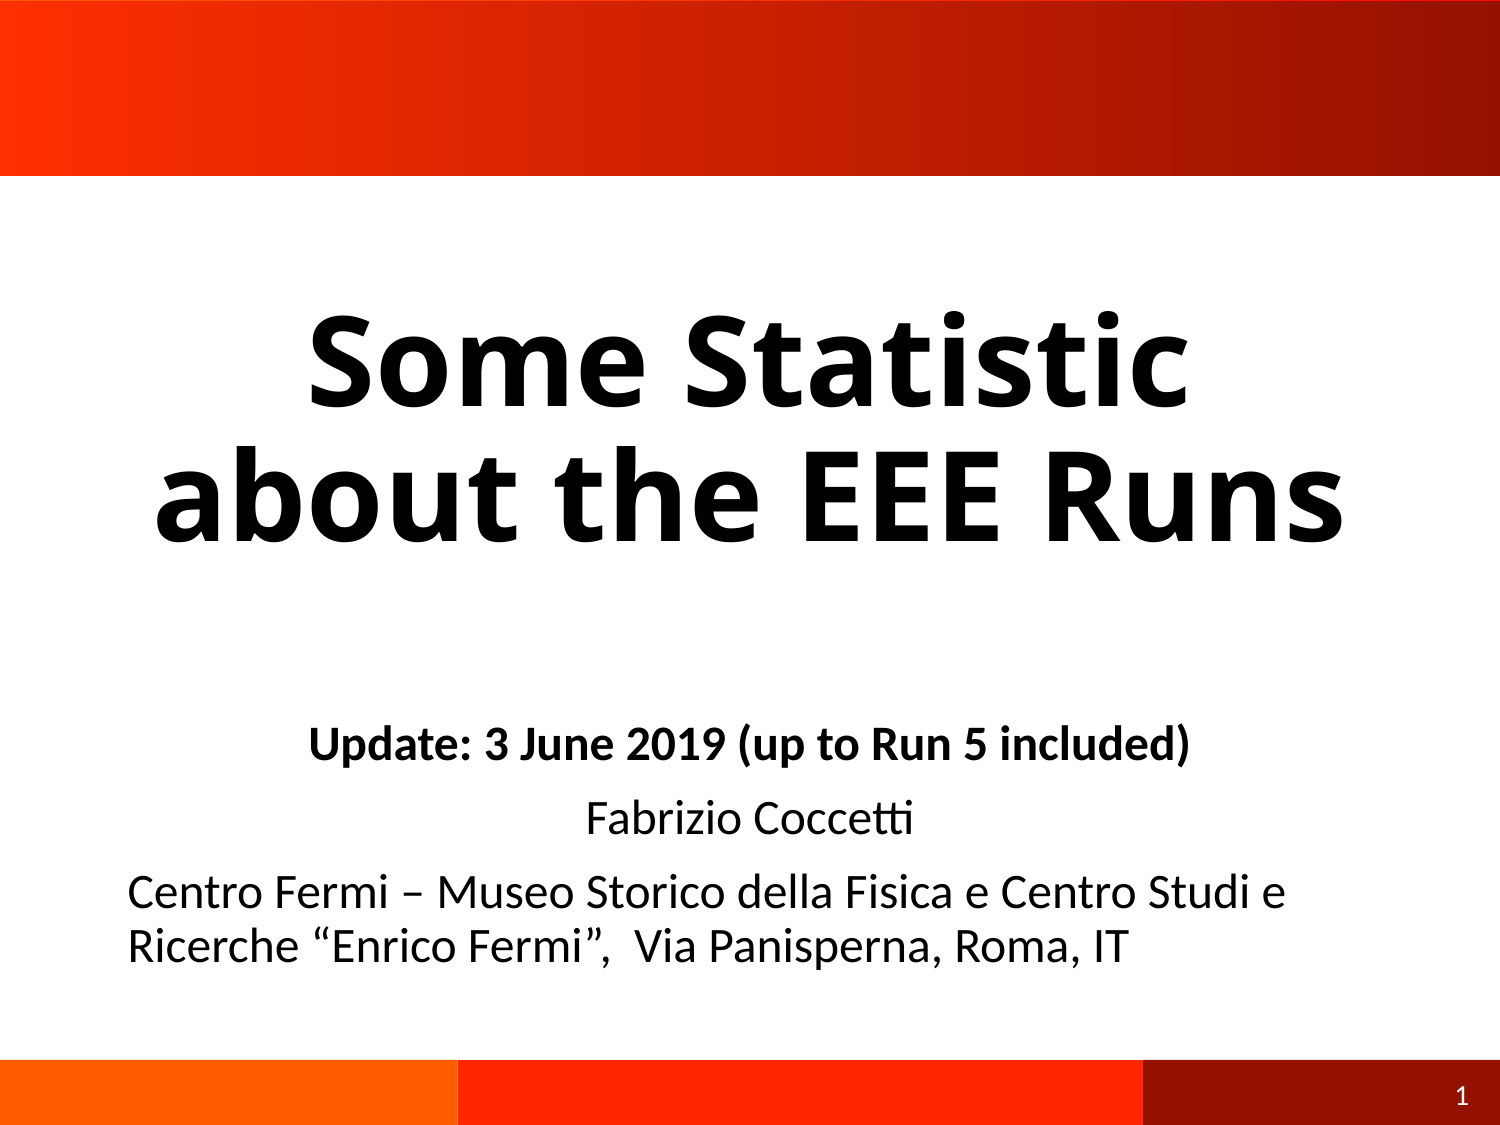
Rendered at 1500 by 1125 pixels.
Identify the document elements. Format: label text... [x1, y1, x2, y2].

slide_number 1 [1146, 1063, 1485, 1124]
subtitle Update: 3 June 2019 (up to Run 5 included) Fabrizio Coccetti Centro Fermi – Museo Storico della Fisica e Centro Studi e Ricerche “Enrico Fermi”, Via Panisperna, Roma, IT [112, 710, 1388, 983]
title Some Statistic about the EEE Runs [112, 184, 1388, 576]
